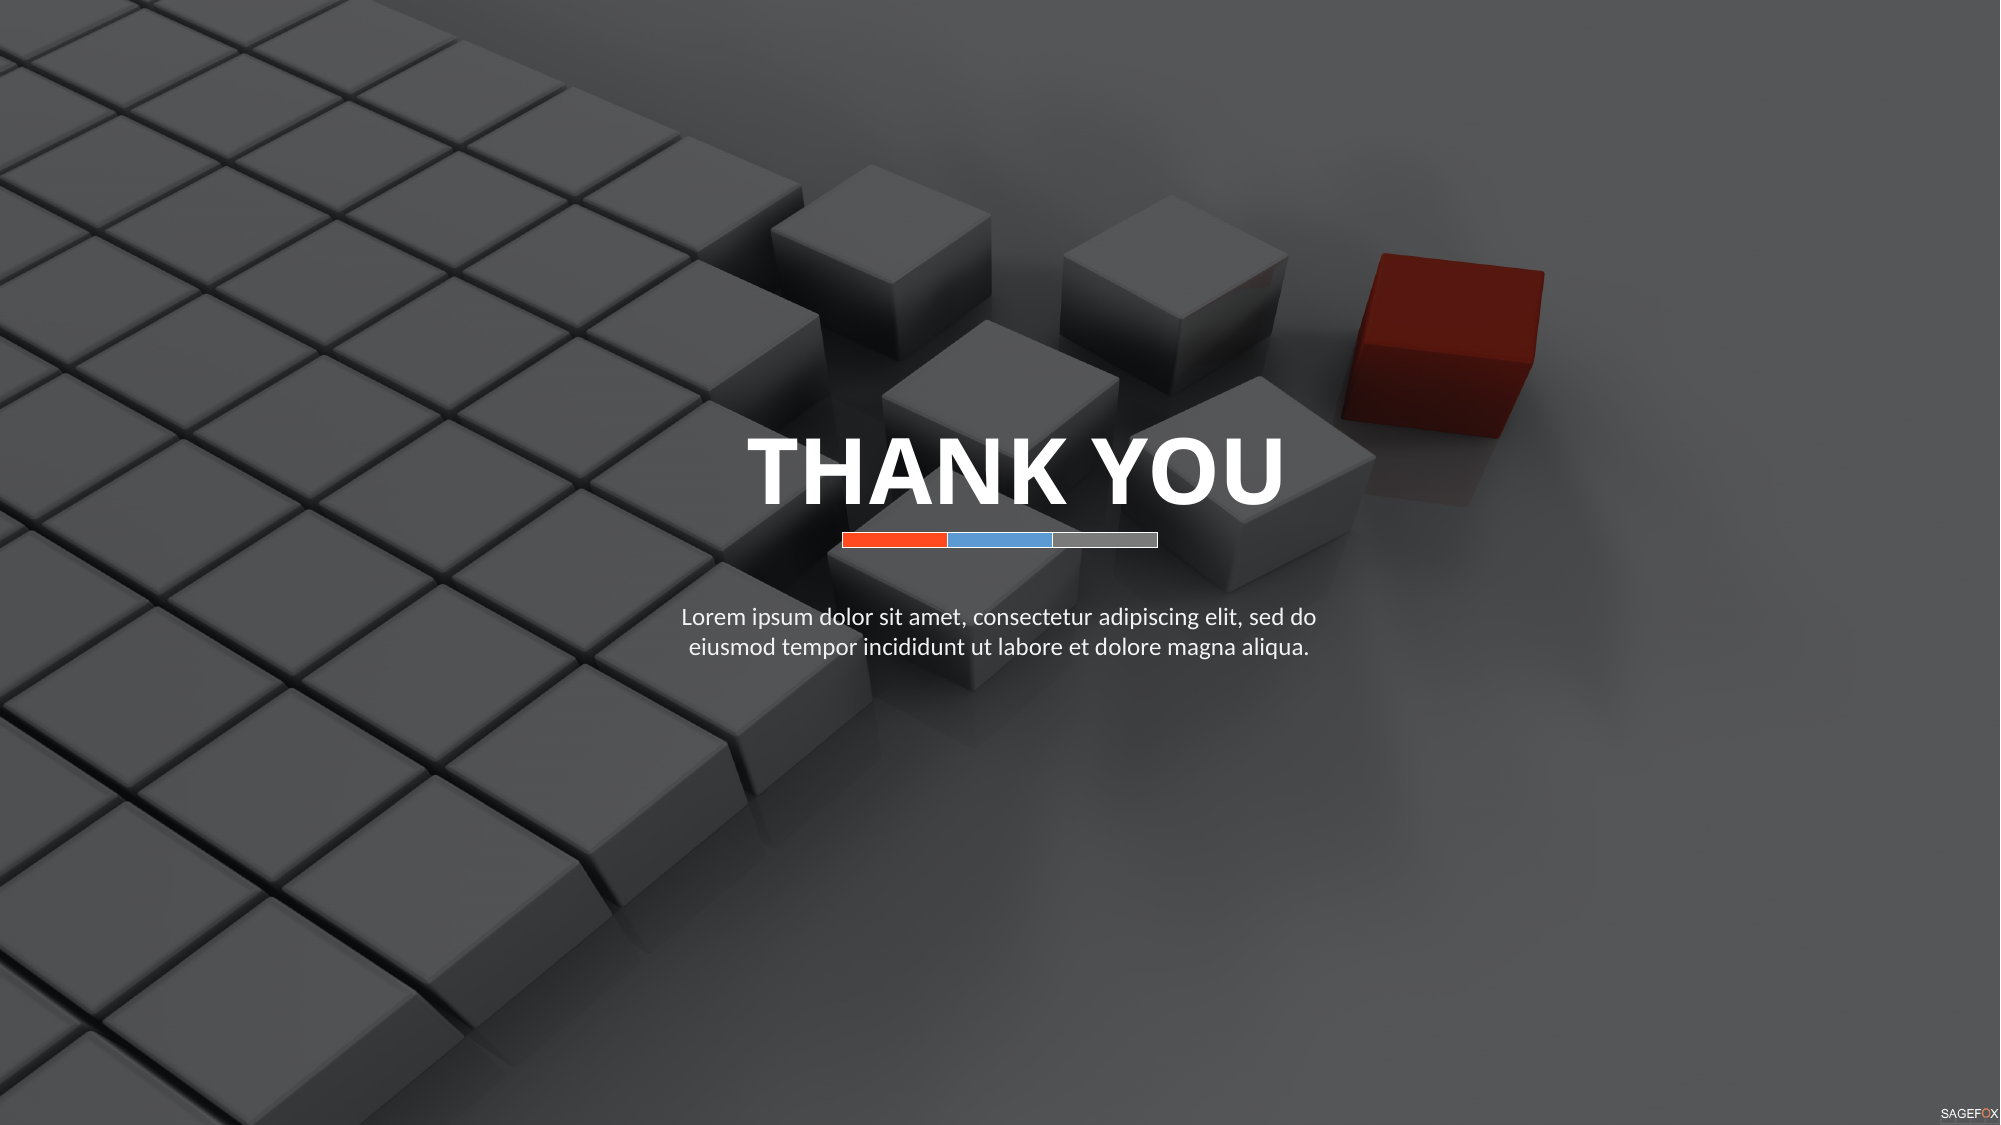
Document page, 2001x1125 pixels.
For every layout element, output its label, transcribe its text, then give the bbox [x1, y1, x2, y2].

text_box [842, 532, 1158, 548]
text_box THANK YOU [565, 405, 1470, 531]
picture [1940, 0, 2001, 1125]
text_box Lorem ipsum dolor sit amet, consectetur adipiscing elit, sed do eiusmod tempor incididunt ut labore et dolore magna aliqua. [660, 593, 1340, 668]
